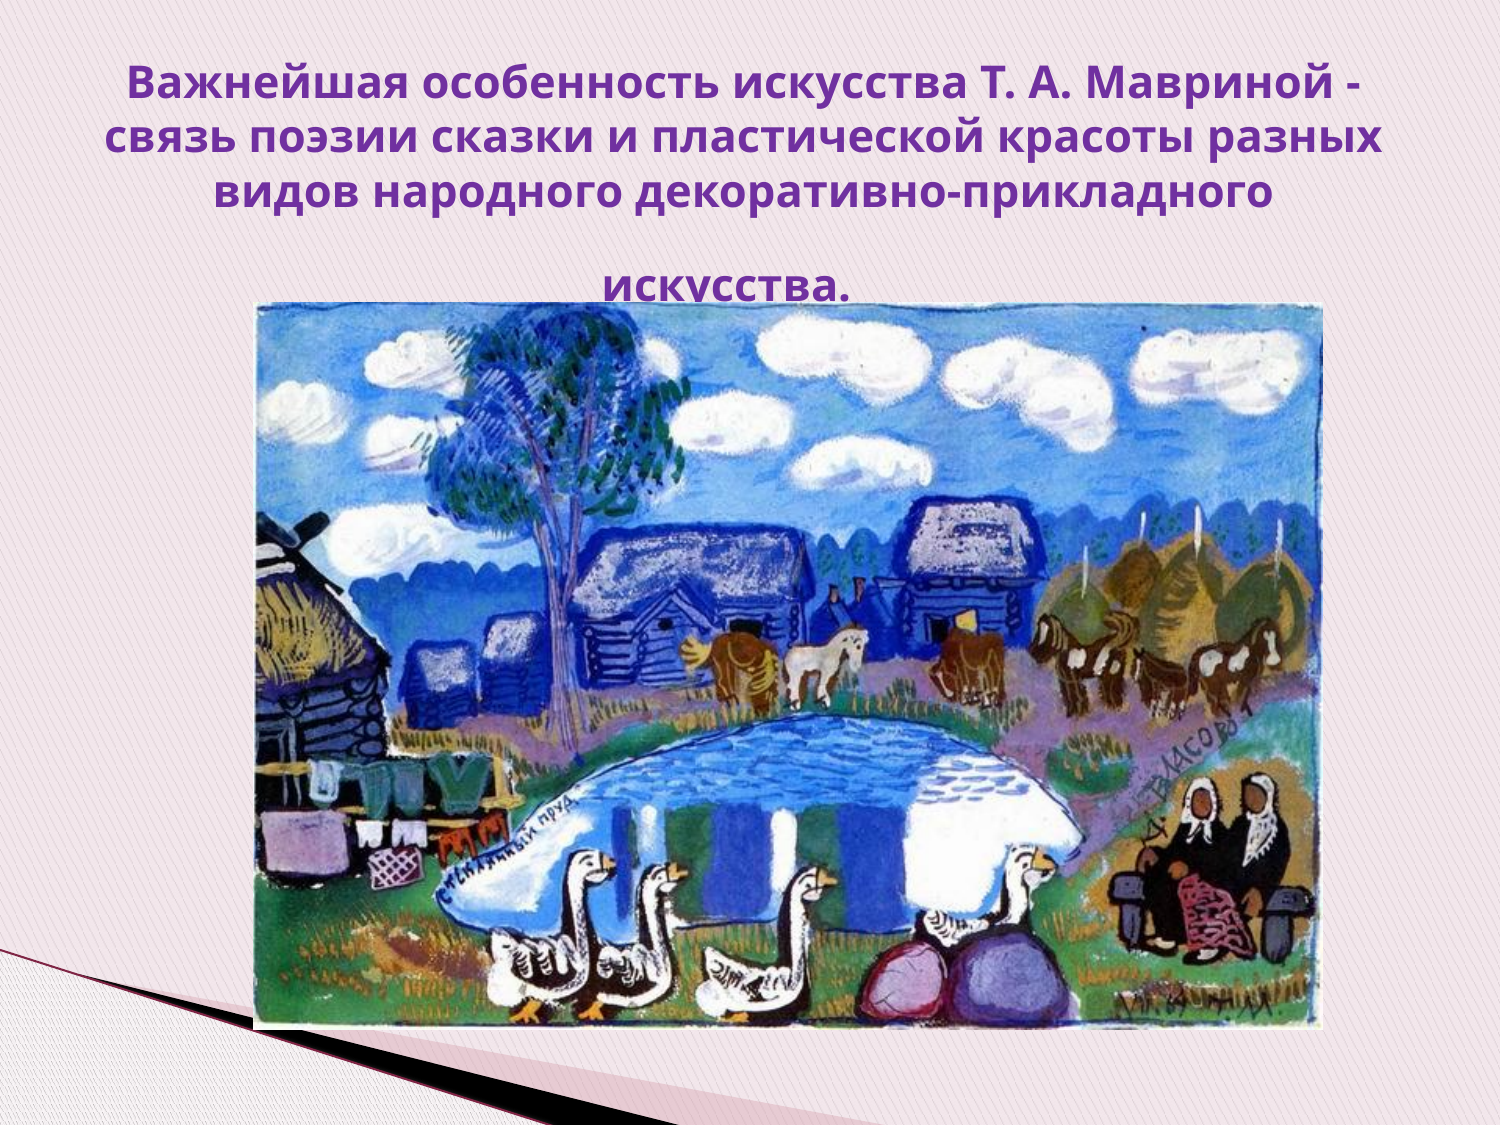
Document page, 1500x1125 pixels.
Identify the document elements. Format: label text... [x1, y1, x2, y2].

title Важнейшая особенность искусства Т. А. Мавриной - связь поэзии сказки и пластической красоты разных видов народного декоративно-прикладного искусства. [75, 45, 1412, 327]
picture [253, 302, 1323, 1030]
